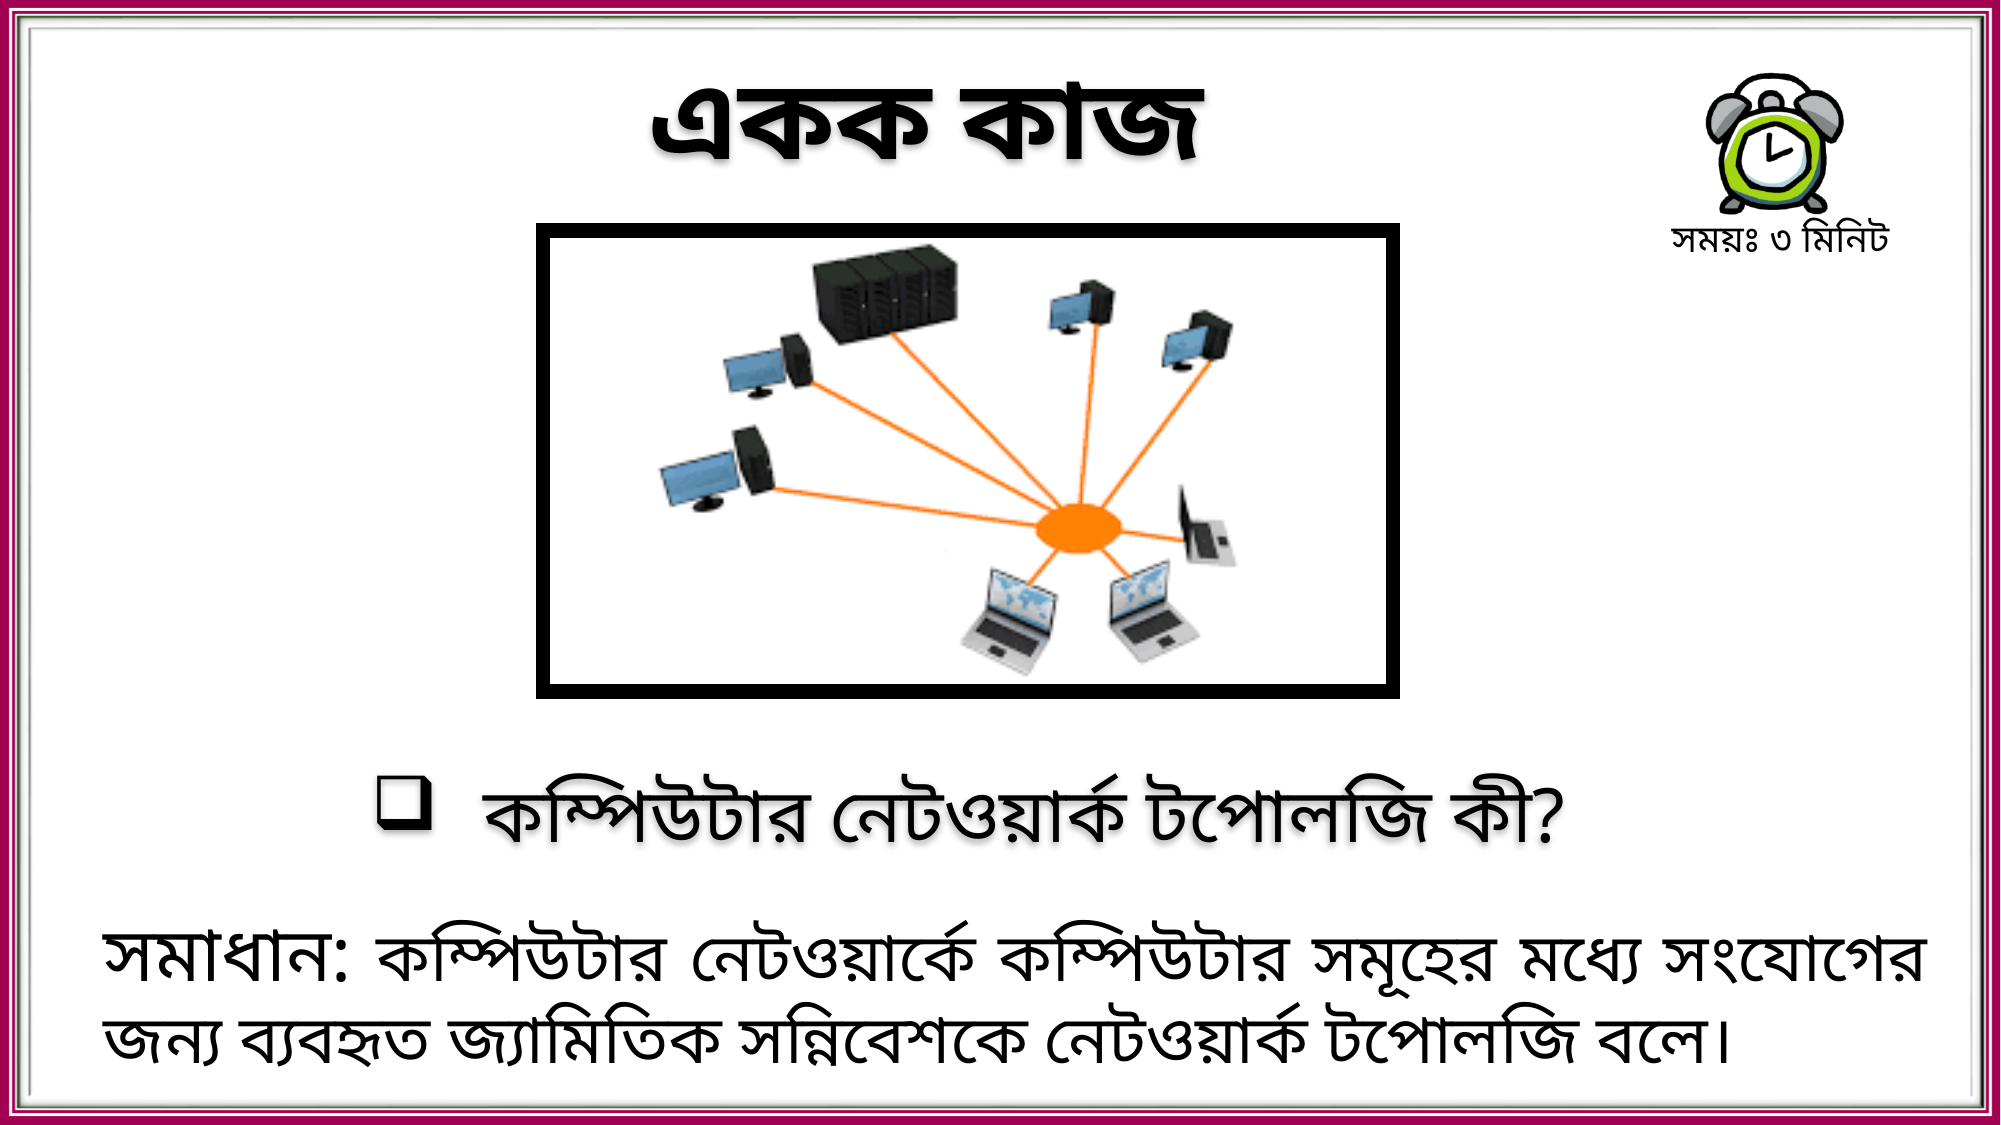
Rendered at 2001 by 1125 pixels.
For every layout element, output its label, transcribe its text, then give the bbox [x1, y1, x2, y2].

picture [0, 0, 2001, 1125]
text_box কম্পিউটার নেটওয়ার্ক টপোলজি কী? [316, 731, 1620, 890]
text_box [1675, 65, 1896, 269]
text_box একক কাজ [573, 39, 1281, 191]
text_box সমাধান: কম্পিউটার নেটওয়ার্কে কম্পিউটার সমূহের মধ্যে সংযোগের জন্য ব্যবহৃত জ্যামিতিক সন্নিবেশকে নেটওয়ার্ক টপোলজি বলে। [78, 890, 1954, 1094]
